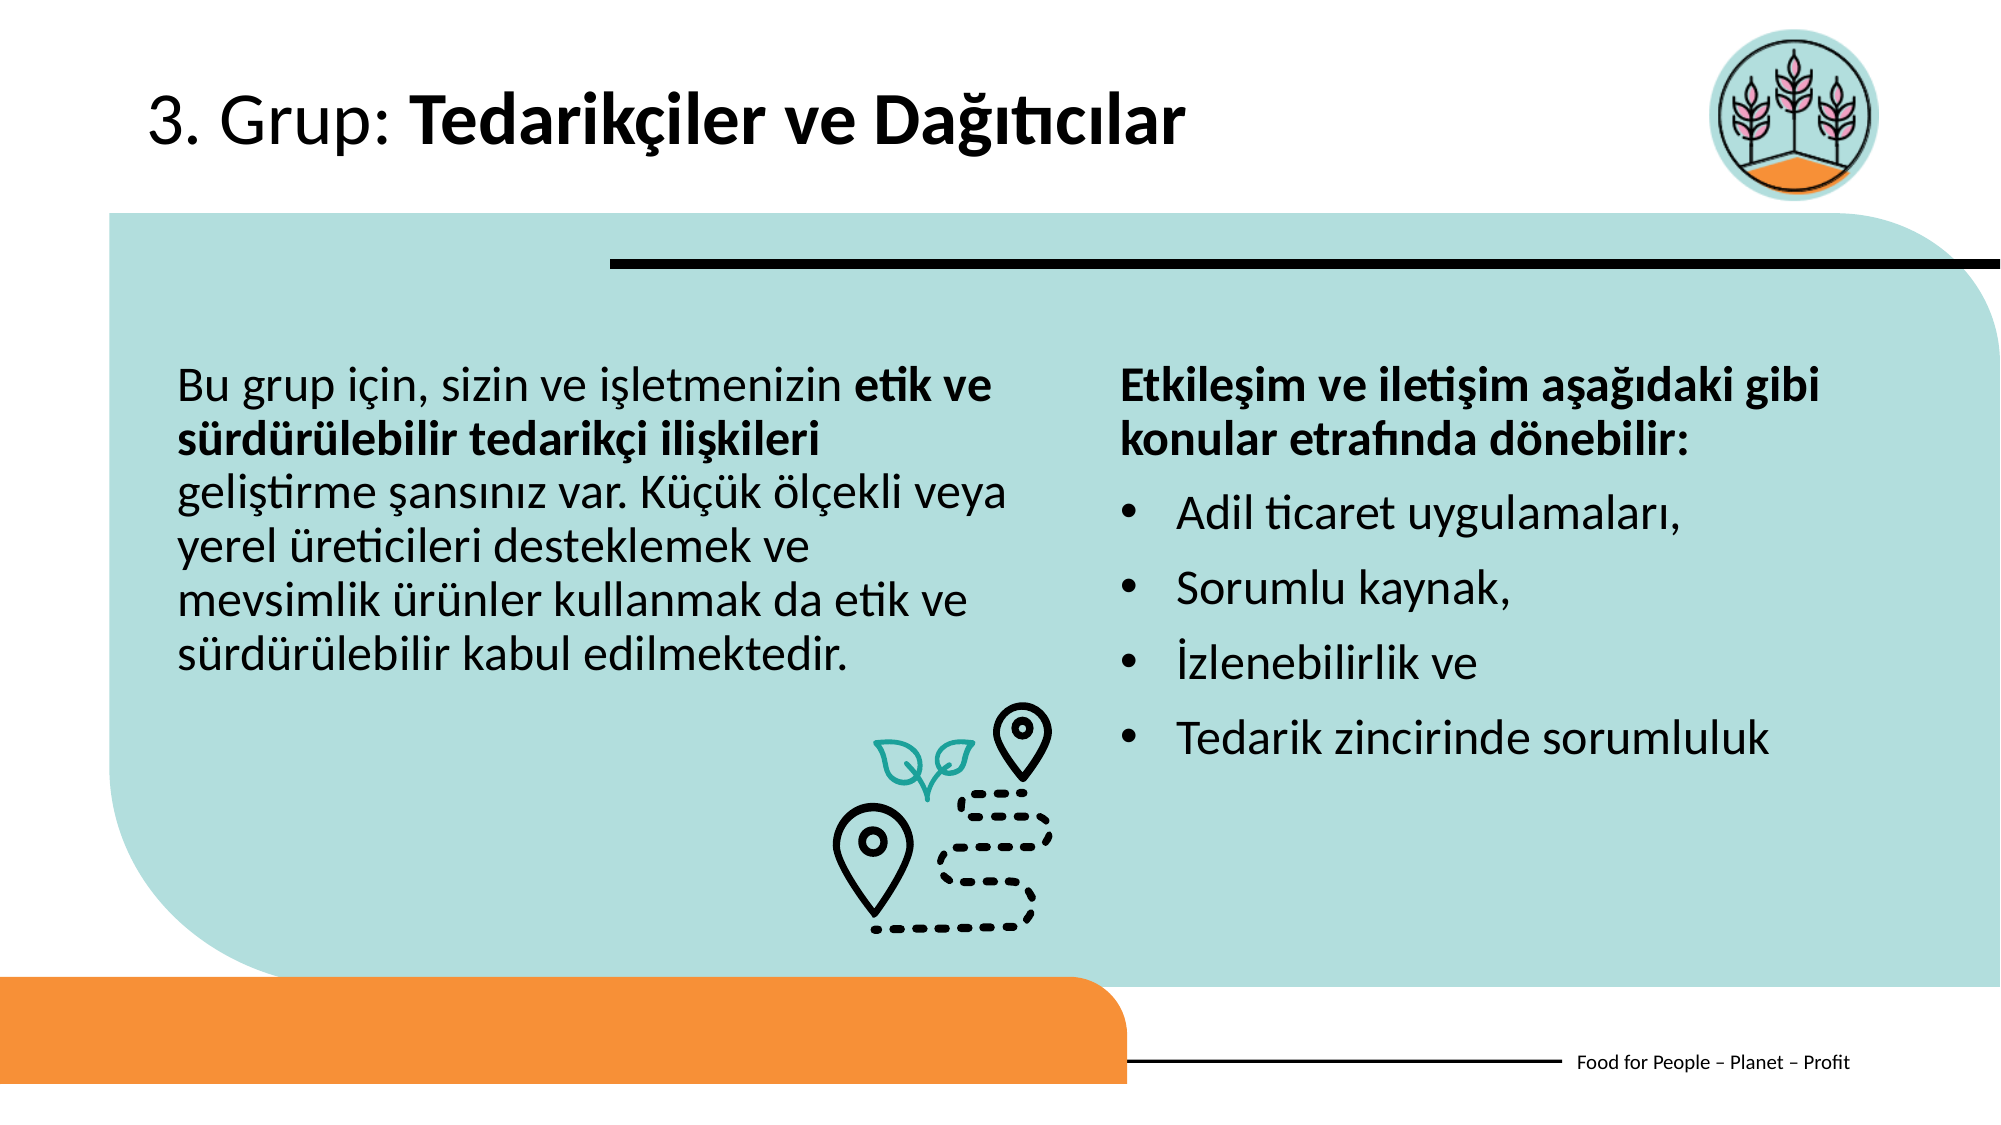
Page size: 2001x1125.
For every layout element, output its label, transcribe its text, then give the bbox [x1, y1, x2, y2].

text_box Etkileşim ve iletişim aşağıdaki gibi konular etrafında dönebilir: Adil ticaret uygulamaları, Sorumlu kaynak, İzlenebilirlik ve Tedarik zincirinde sorumluluk [1105, 350, 1914, 915]
picture [1708, 23, 1879, 205]
list 3. Grup: Tedarikçiler ve Dağıtıcılar [130, 72, 1708, 205]
list Bu grup için, sizin ve işletmenizin etik ve sürdürülebilir tedarikçi ilişkileri geliştirme şansınız var. Küçük ölçekli veya yerel üreticileri desteklemek ve mevsimlik ürünler kullanmak da etik ve sürdürülebilir kabul edilmektedir. [162, 350, 1029, 915]
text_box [832, 702, 1053, 934]
